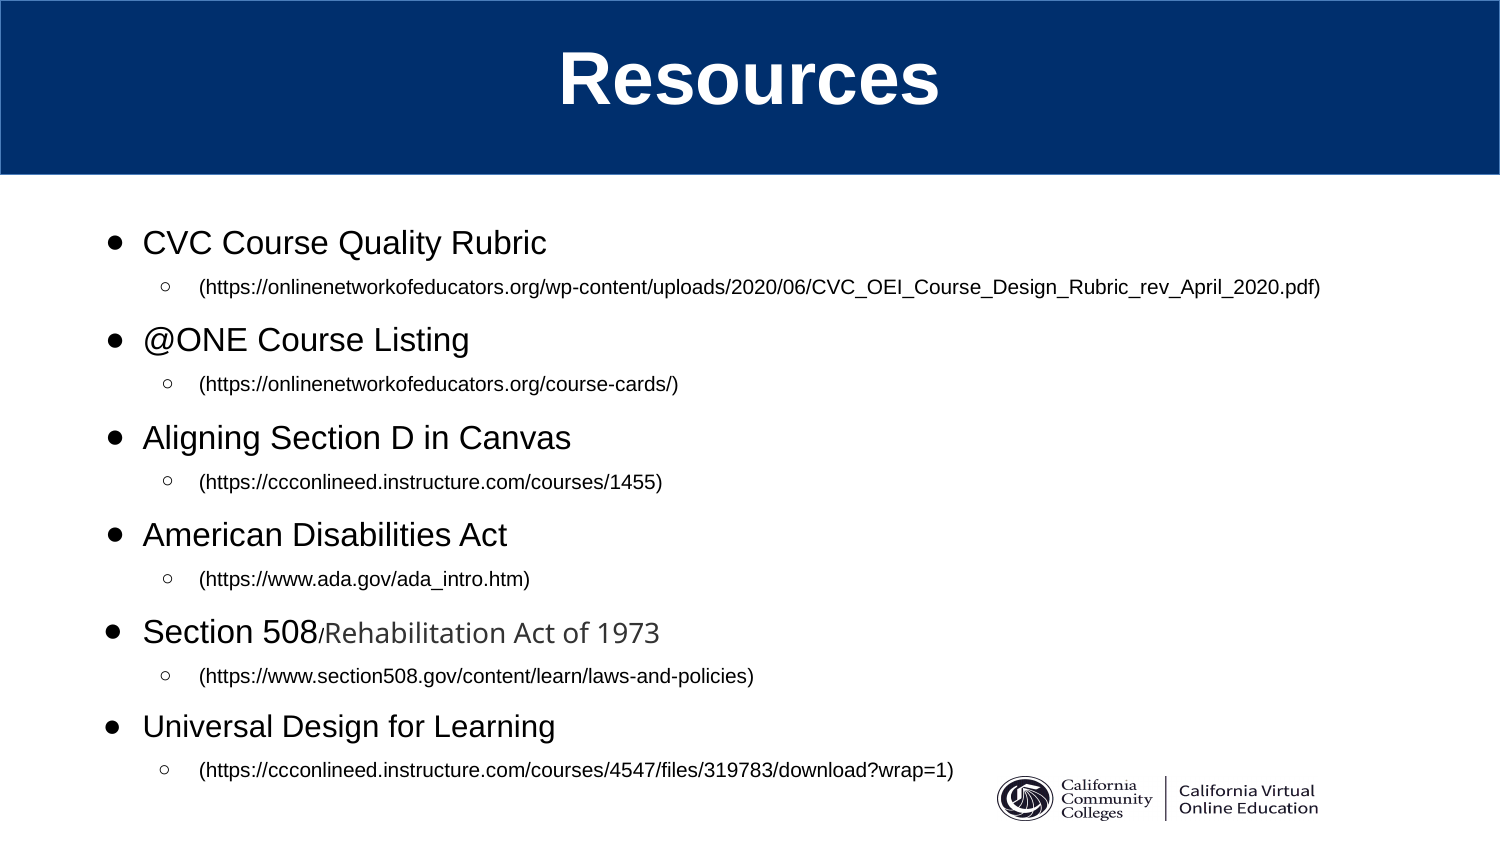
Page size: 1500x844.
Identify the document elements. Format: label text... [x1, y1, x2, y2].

picture [997, 807, 1318, 821]
list CVC Course Quality Rubric (https://onlinenetworkofeducators.org/wp-content/uploads/2020/06/CVC_OEI_Course_Design_Rubric_rev_April_2020.pdf) @ONE Course Listing (https://onlinenetworkofeducators.org/course-cards/) Aligning Section D in Canvas (https://ccconlineed.instructure.com/courses/1455) American Disabilities Act (https://www.ada.gov/ada_intro.htm) Section 508/Rehabilitation Act of 1973 (https://www.section508.gov/content/learn/laws-and-policies) Universal Design for Learning (https://ccconlineed.instructure.com/courses/4547/files/319783/download?wrap=1) [75, 195, 1500, 807]
title Resources [243, 16, 1257, 133]
